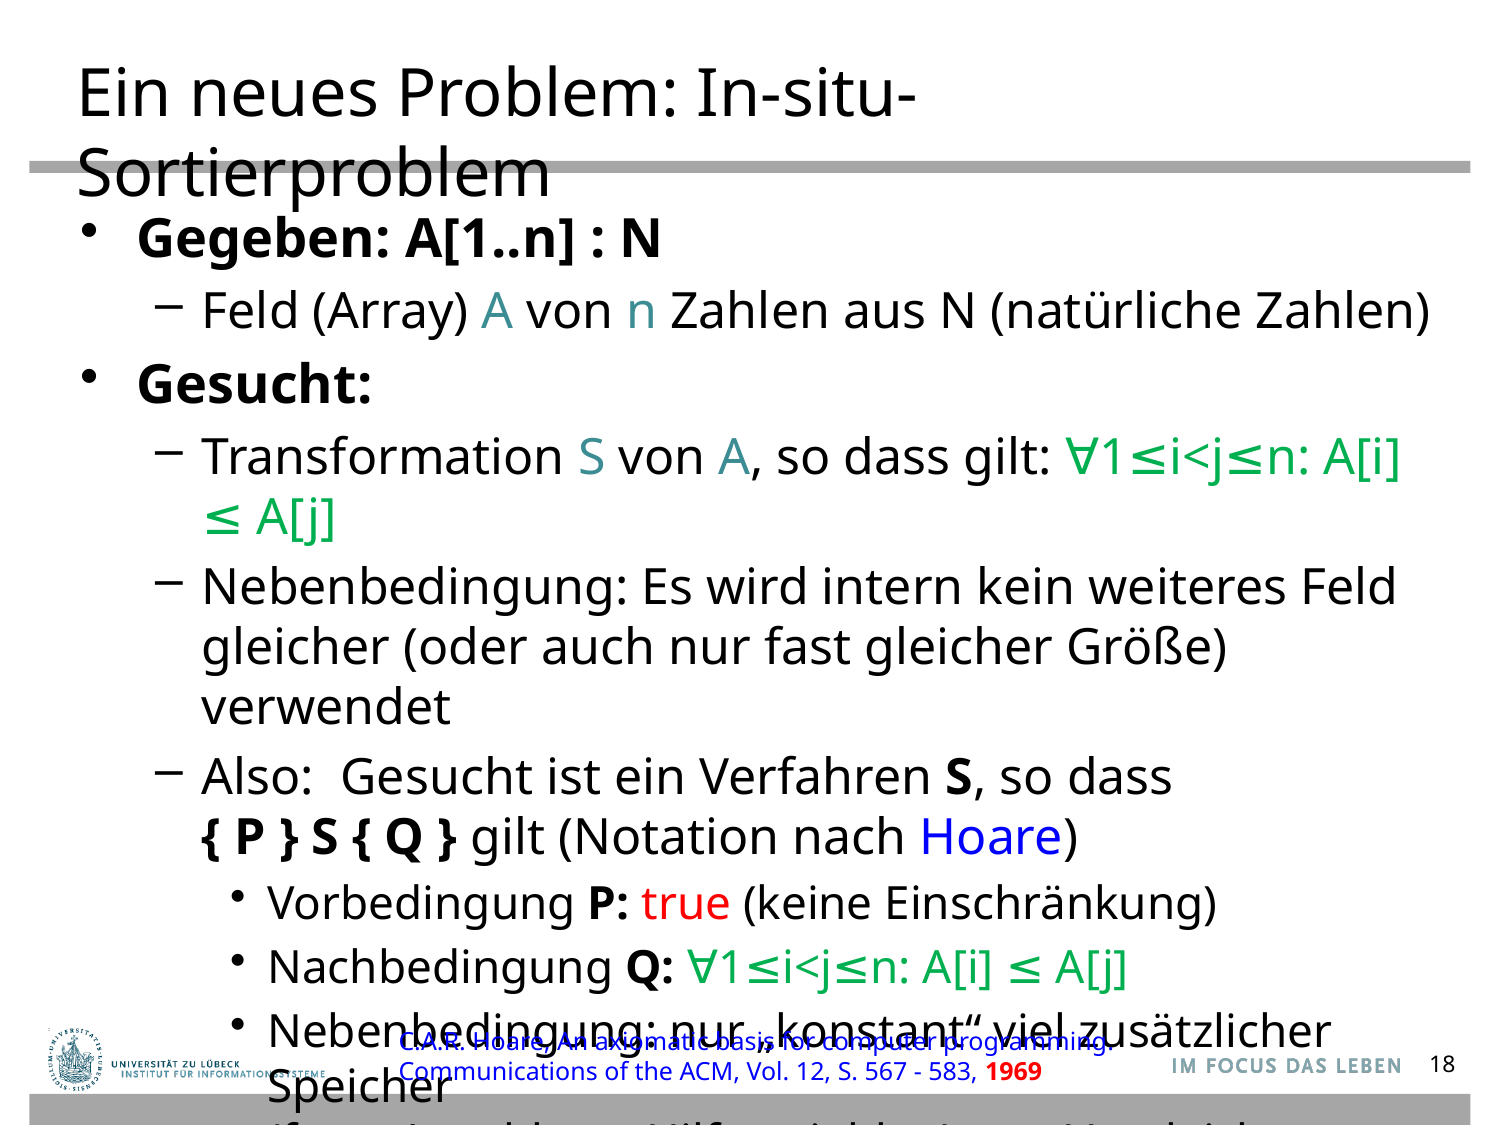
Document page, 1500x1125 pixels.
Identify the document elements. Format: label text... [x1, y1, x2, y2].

picture [1173, 1058, 1305, 1073]
list Gegeben: A[1..n] : N Feld (Array) A von n Zahlen aus N (natürliche Zahlen) Gesucht: Transformation S von A, so dass gilt: ∀1≤i<j≤n: A[i] ≤ A[j] Nebenbedingung: Es wird intern kein weiteres Feld gleicher (oder auch nur fast gleicher Größe) verwendet Also: Gesucht ist ein Verfahren S, so dass { P } S { Q } gilt (Notation nach Hoare) Vorbedingung P: true (keine Einschränkung) Nachbedingung Q: ∀1≤i<j≤n: A[i] ≤ A[j] Nebenbedingung: nur „konstant“ viel zusätzlicher Speicher (feste Anzahl von Hilfsvariablen), nur Vergleiche erlaubt [64, 196, 1449, 1012]
text_box C.A.R. Hoare, An axiomatic basis for computer programming. Communications of the ACM, Vol. 12, S. 567 - 583, 1969 [383, 1018, 1134, 1093]
slide_number 18 [1305, 1050, 1471, 1083]
title Ein neues Problem: In-situ-Sortierproblem [61, 42, 1412, 126]
